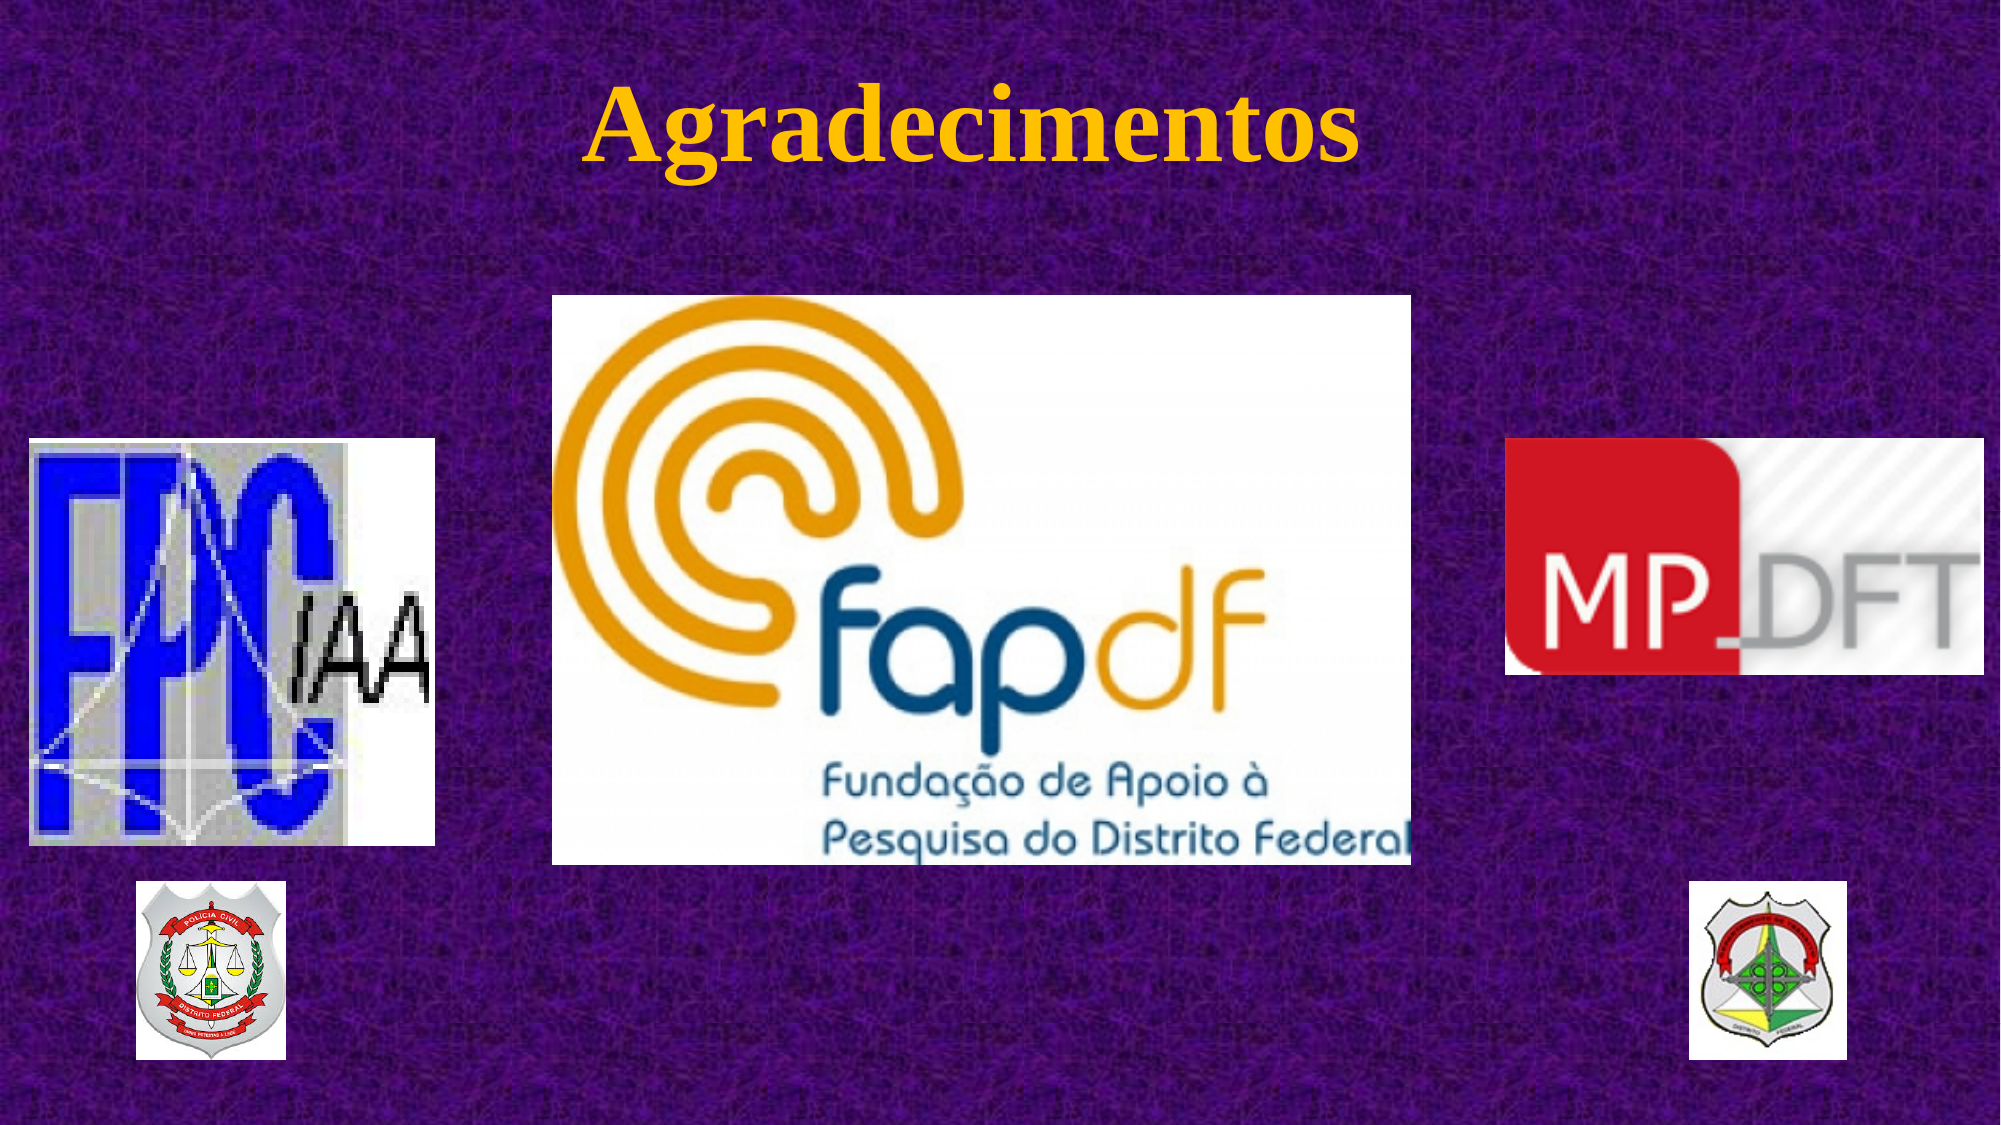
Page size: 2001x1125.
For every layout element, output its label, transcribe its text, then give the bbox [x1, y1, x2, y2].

picture [0, 0, 2001, 1125]
title Agradecimentos [210, 28, 1733, 193]
